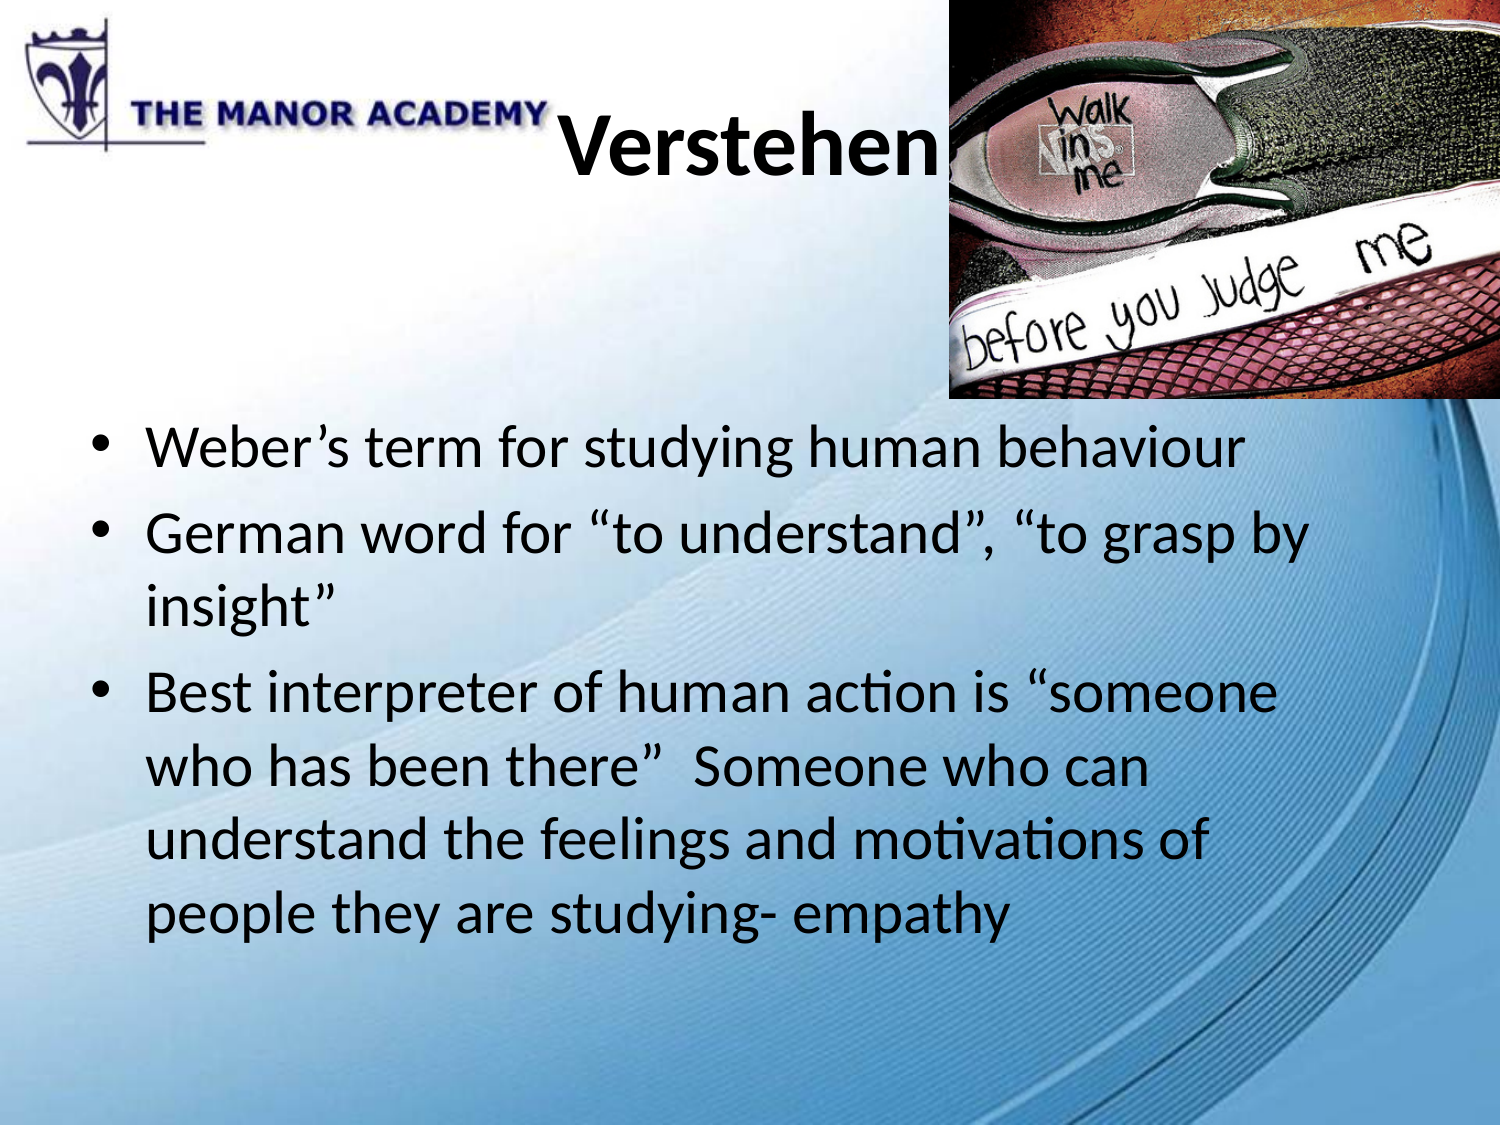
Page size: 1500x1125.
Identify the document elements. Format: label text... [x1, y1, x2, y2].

title Verstehen [75, 45, 944, 233]
list Weber’s term for studying human behaviour German word for “to understand”, “to grasp by insight” Best interpreter of human action is “someone who has been there” Someone who can understand the feelings and motivations of people they are studying- empathy [75, 398, 1372, 1059]
picture [0, 0, 1500, 1125]
